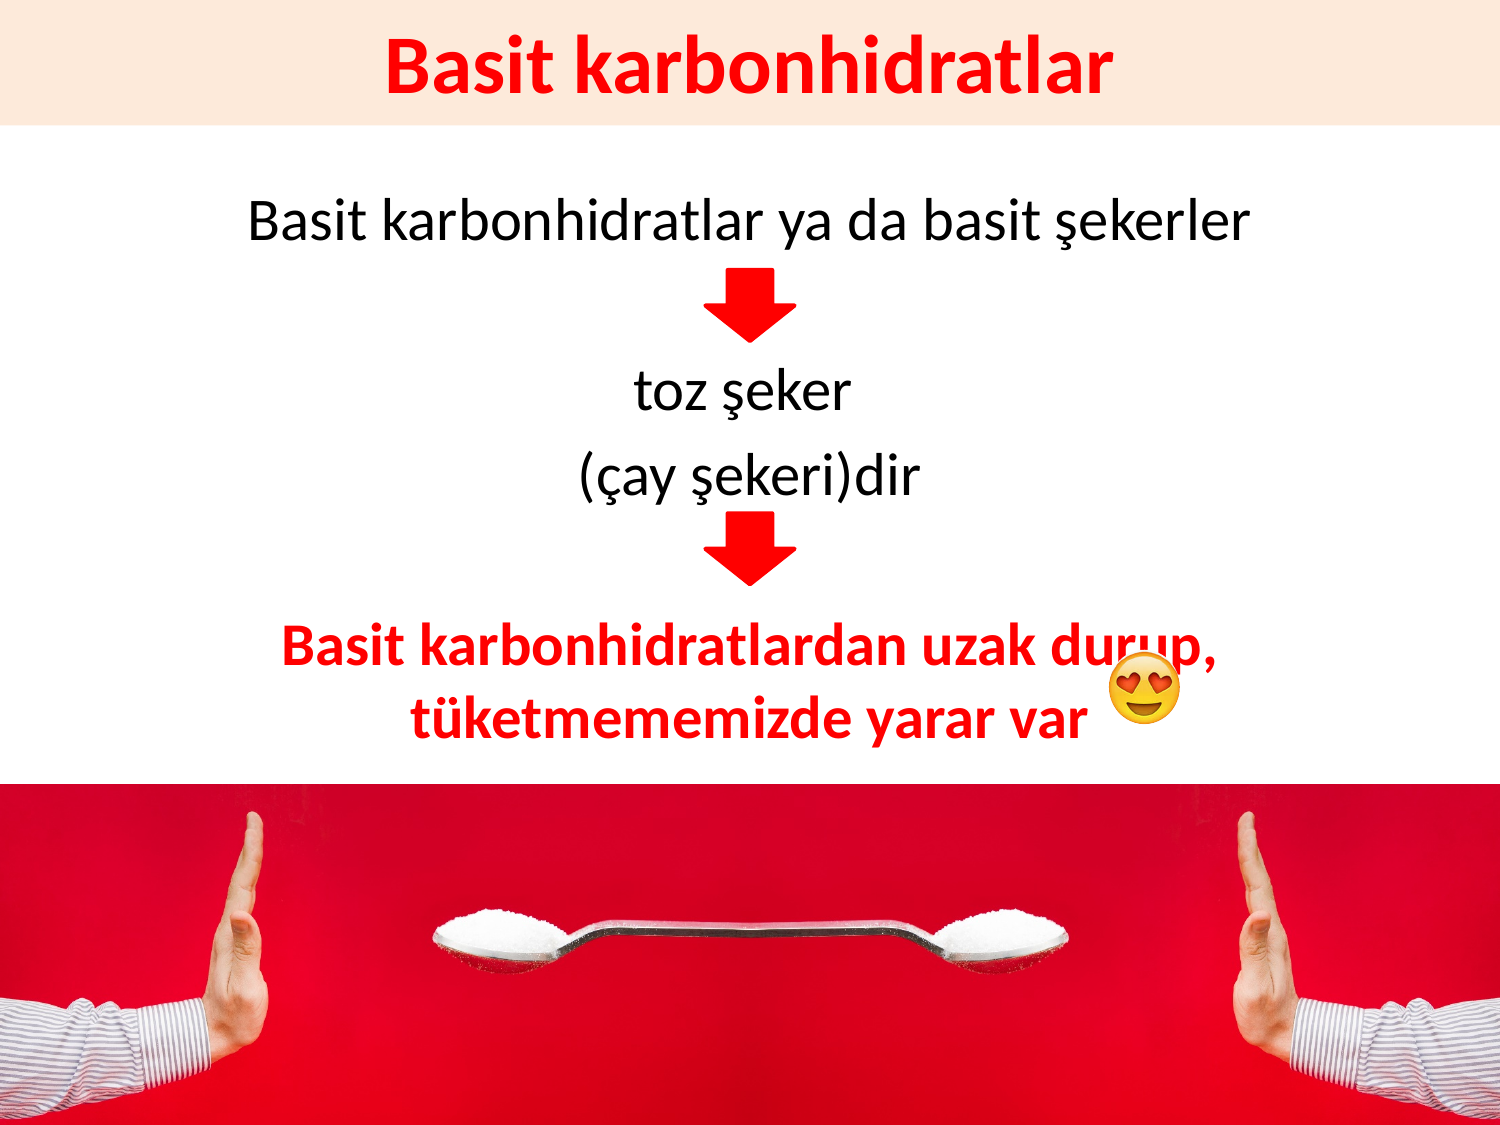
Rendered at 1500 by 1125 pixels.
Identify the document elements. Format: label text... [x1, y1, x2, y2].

title Basit karbonhidratlar [0, 0, 1500, 126]
text_box [703, 267, 797, 343]
list Basit karbonhidratlar ya da basit şekerler toz şeker (çay şekeri)dir Basit karbonhidratlardan uzak durup, tüketmememizde yarar var [75, 172, 1425, 764]
text_box [703, 511, 797, 586]
picture [0, 784, 1500, 1125]
picture [1108, 649, 1181, 725]
